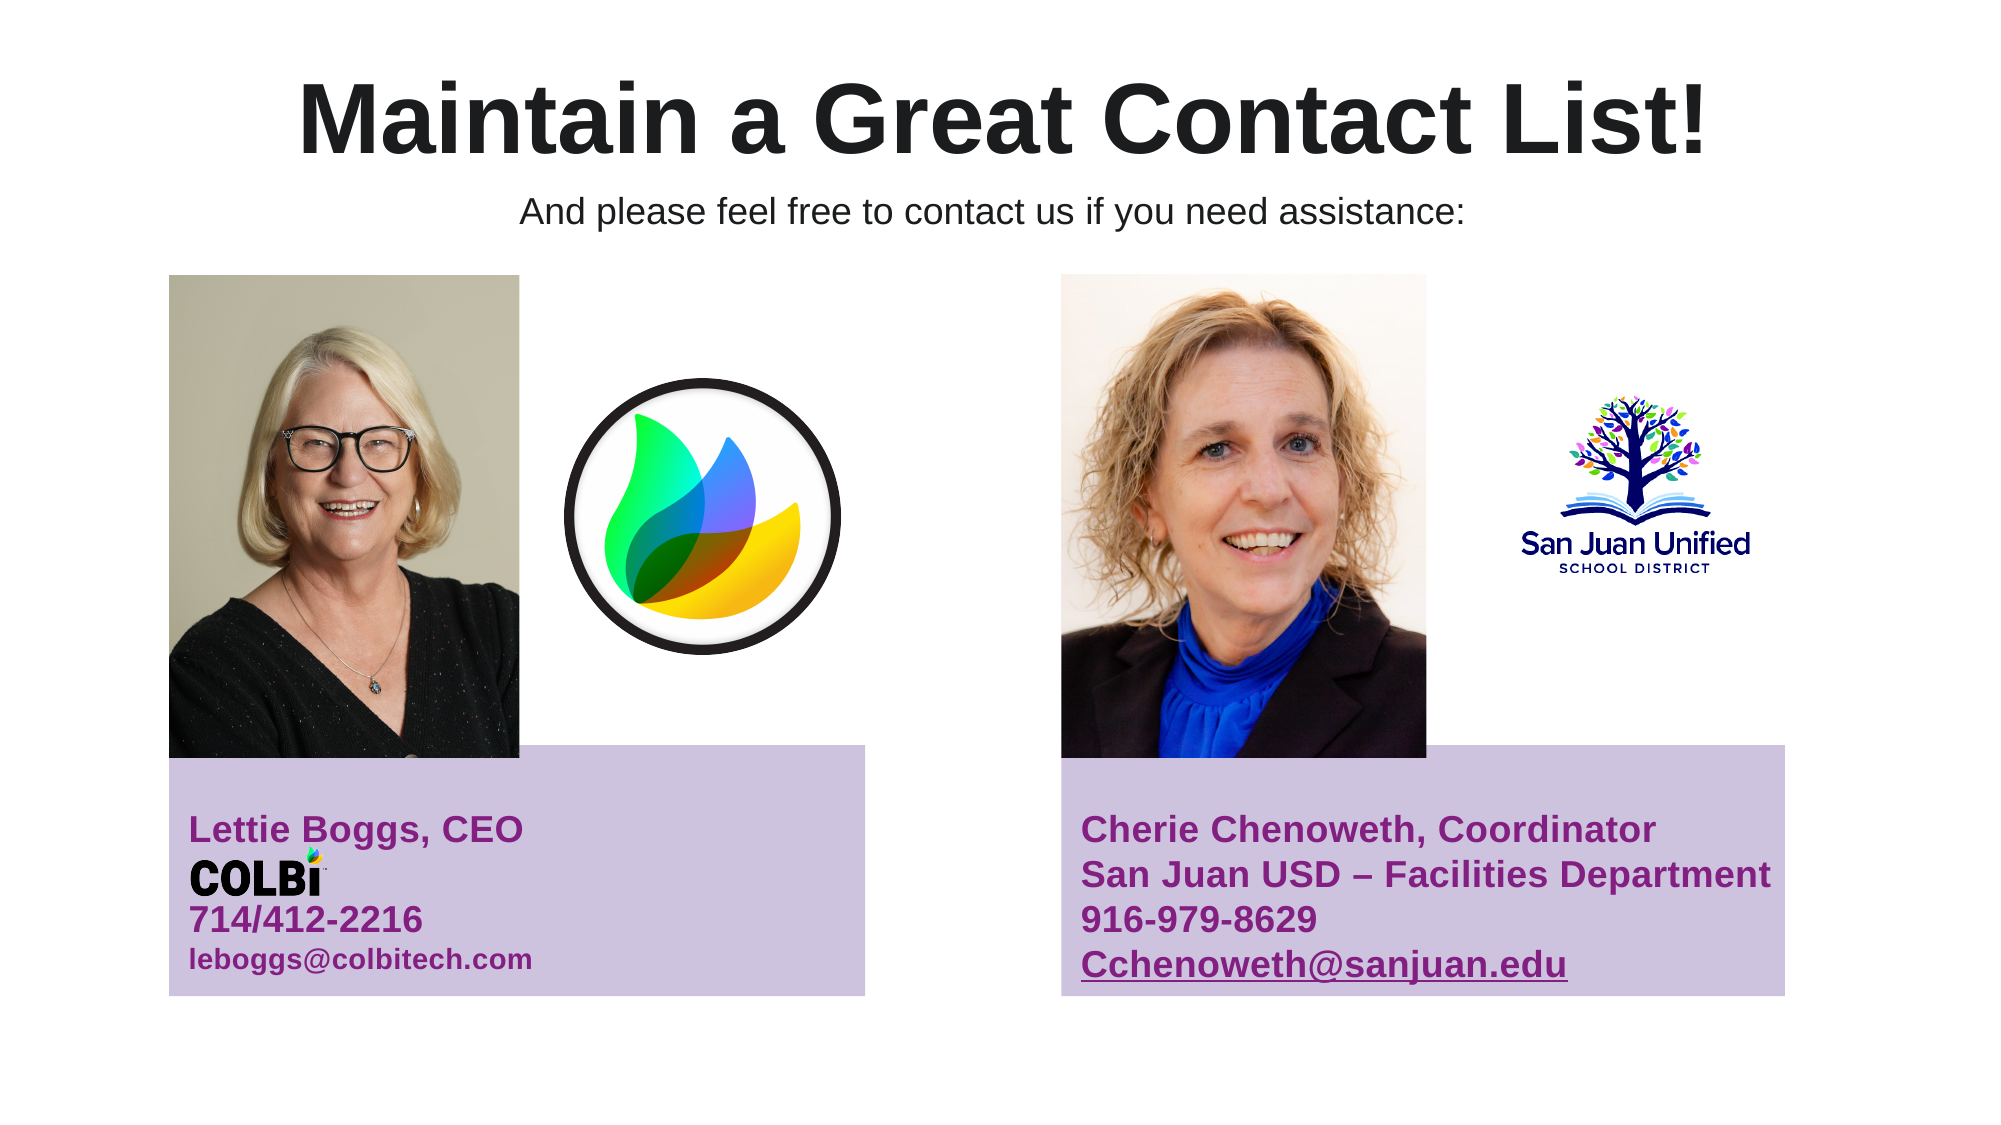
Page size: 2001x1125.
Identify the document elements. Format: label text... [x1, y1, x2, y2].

picture [1486, 366, 1785, 608]
picture [1061, 274, 1427, 758]
picture [553, 366, 852, 667]
list Lettie Boggs, CEO 714/412-2216 leboggs@colbitech.com [169, 745, 866, 997]
picture [168, 275, 520, 758]
list Cherie Chenoweth, Coordinator San Juan USD – Facilities Department 916-979-8629 Cchenoweth@sanjuan.edu [1061, 745, 1785, 997]
picture [188, 844, 330, 898]
title Maintain a Great Contact List! [173, 67, 1836, 175]
text_box And please feel free to contact us if you need assistance: [504, 179, 1505, 239]
